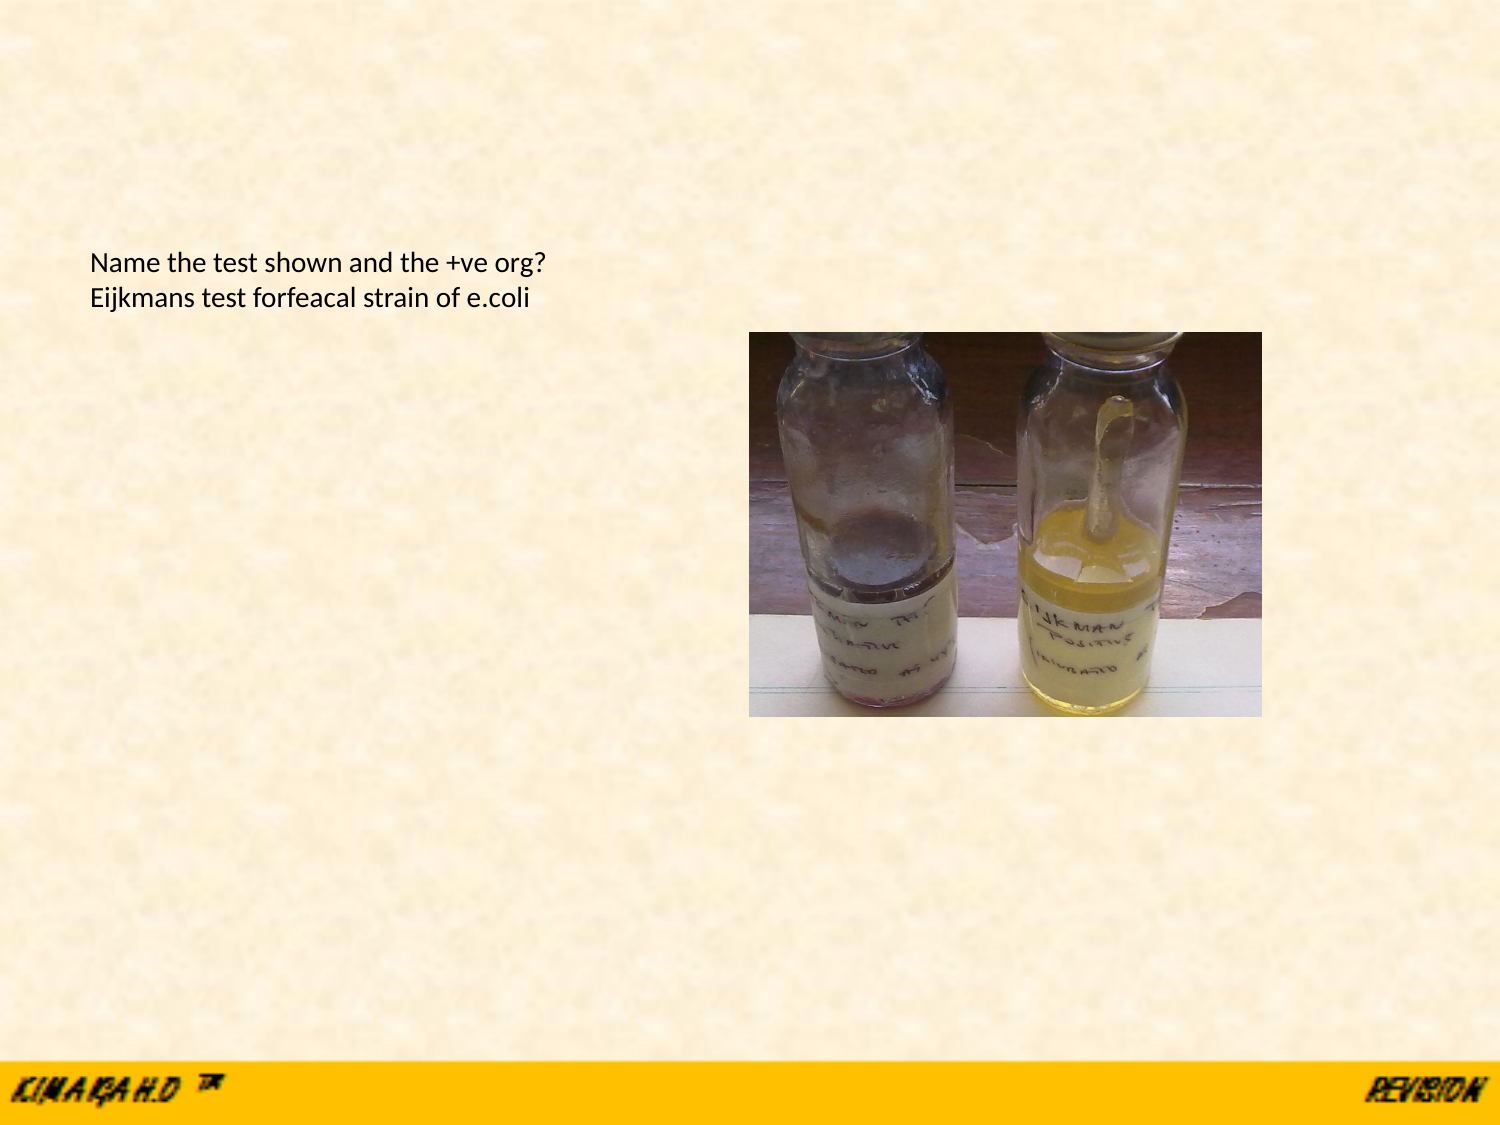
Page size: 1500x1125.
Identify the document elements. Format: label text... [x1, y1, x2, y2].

list Name the test shown and the +ve org? Eijkmans test forfeacal strain of e.coli [75, 235, 569, 1005]
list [749, 332, 1262, 718]
picture [0, 0, 1500, 1125]
